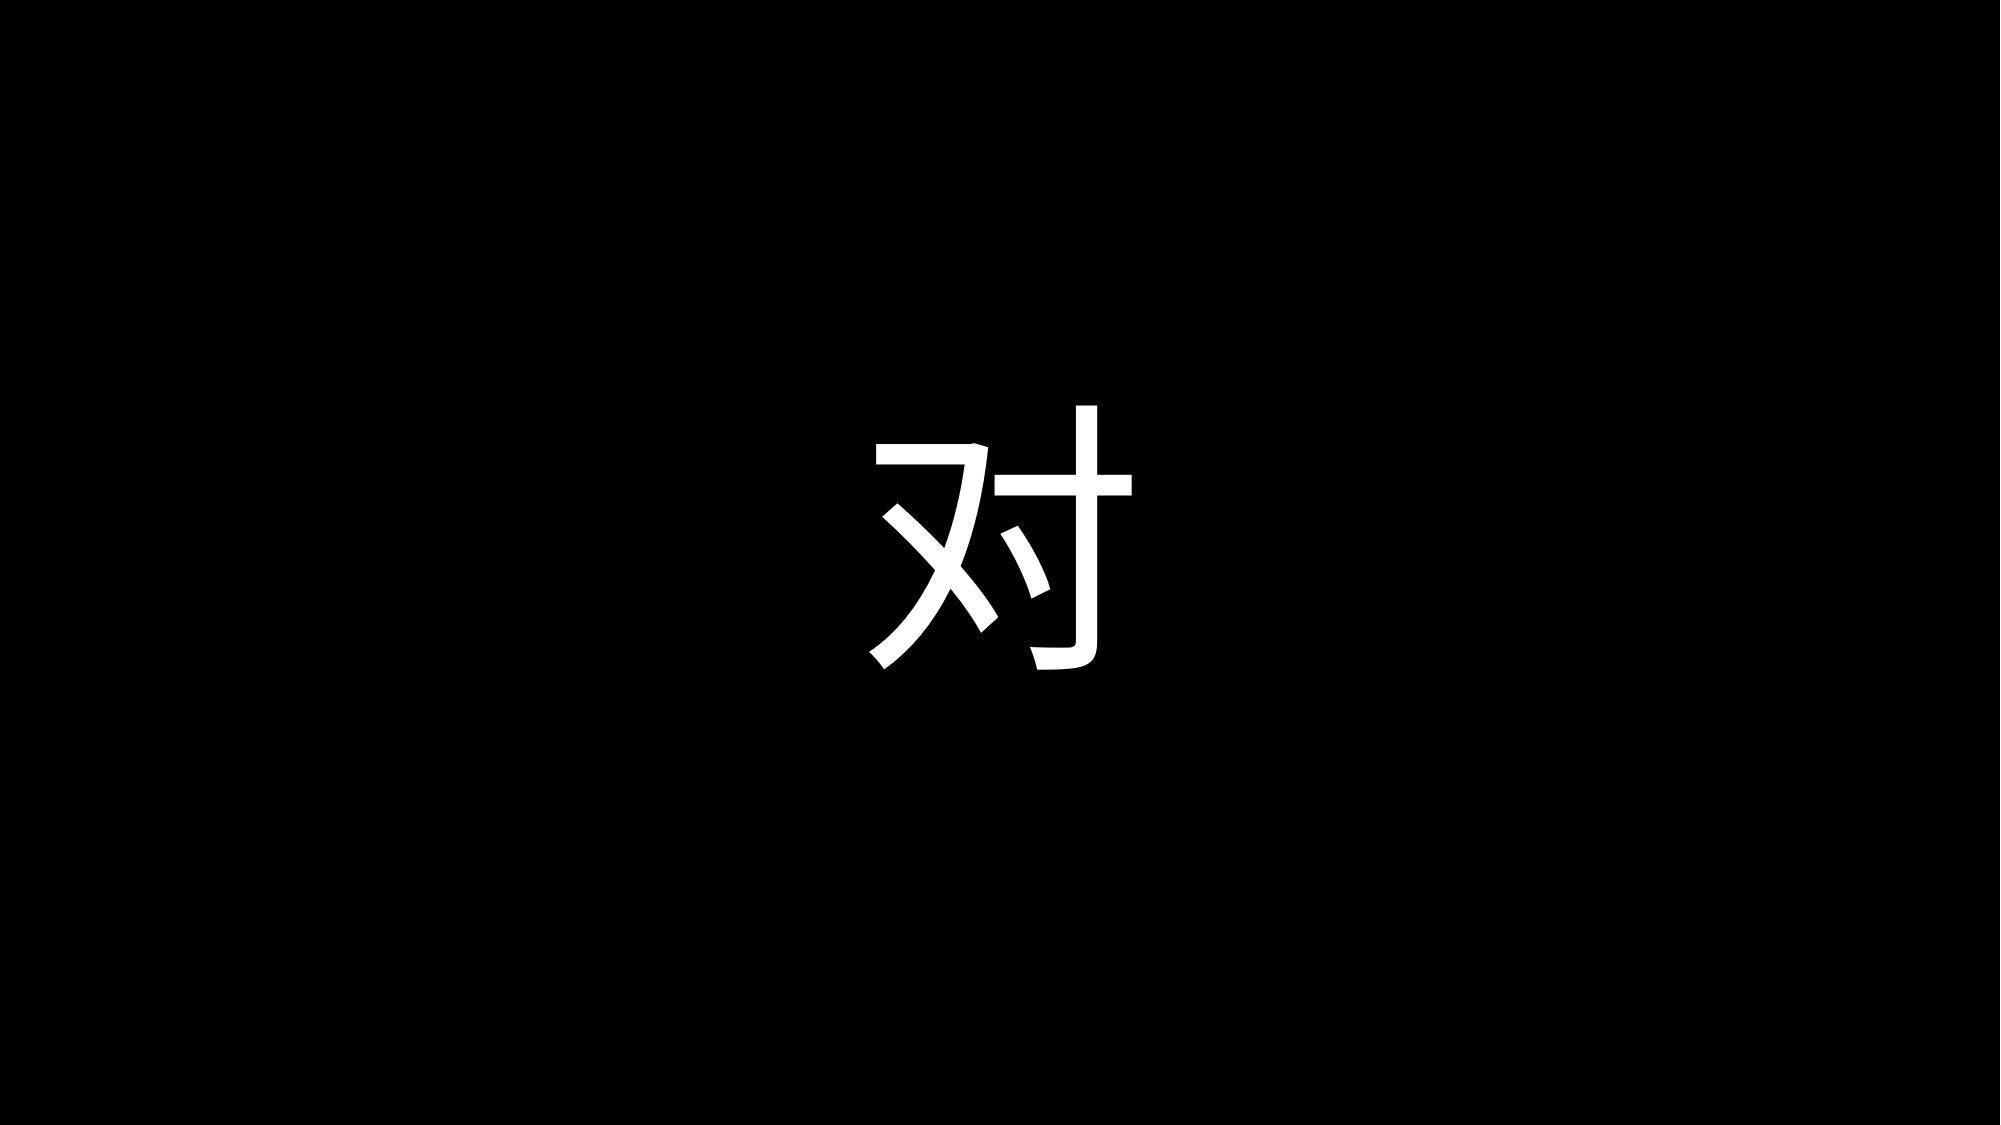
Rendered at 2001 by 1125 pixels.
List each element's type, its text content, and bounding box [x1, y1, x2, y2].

text_box 对 [101, 352, 1899, 713]
